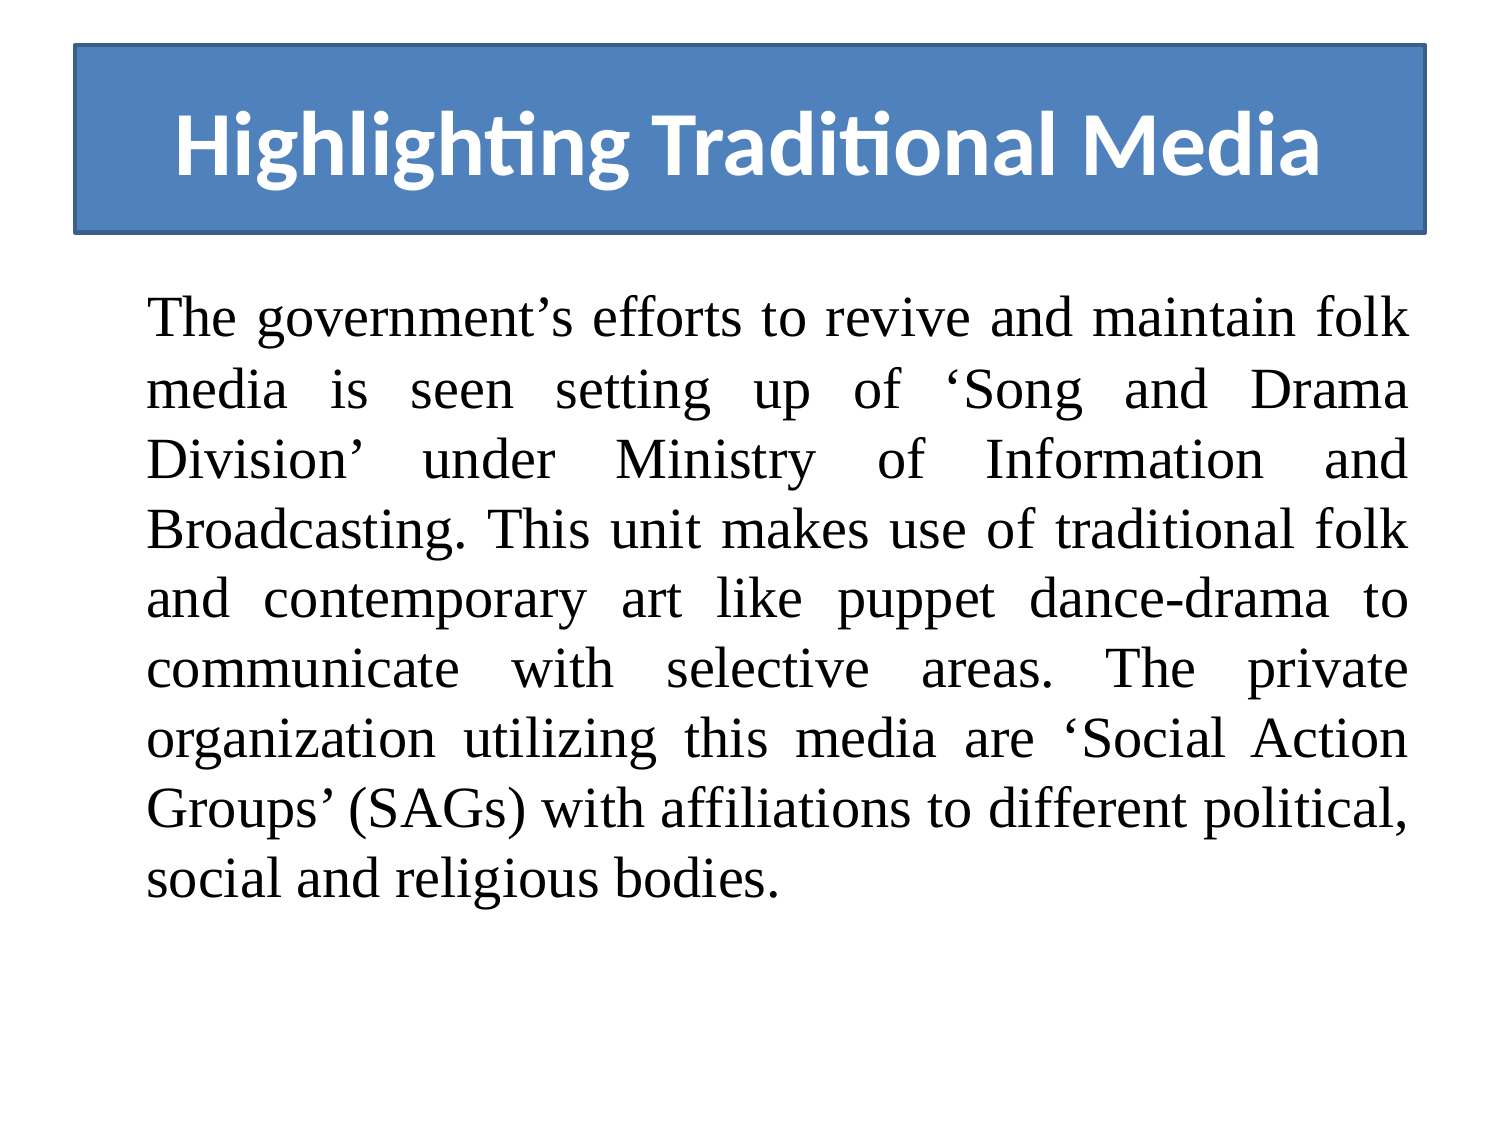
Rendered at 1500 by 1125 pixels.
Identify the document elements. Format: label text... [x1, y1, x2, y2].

title Highlighting Traditional Media [73, 43, 1427, 235]
list The government’s efforts to revive and maintain folk media is seen setting up of ‘Song and Drama Division’ under Ministry of Information and Broadcasting. This unit makes use of traditional folk and contemporary art like puppet dance-drama to communicate with selective areas. The private organization utilizing this media are ‘Social Action Groups’ (SAGs) with affiliations to different political, social and religious bodies. [75, 262, 1425, 1005]
